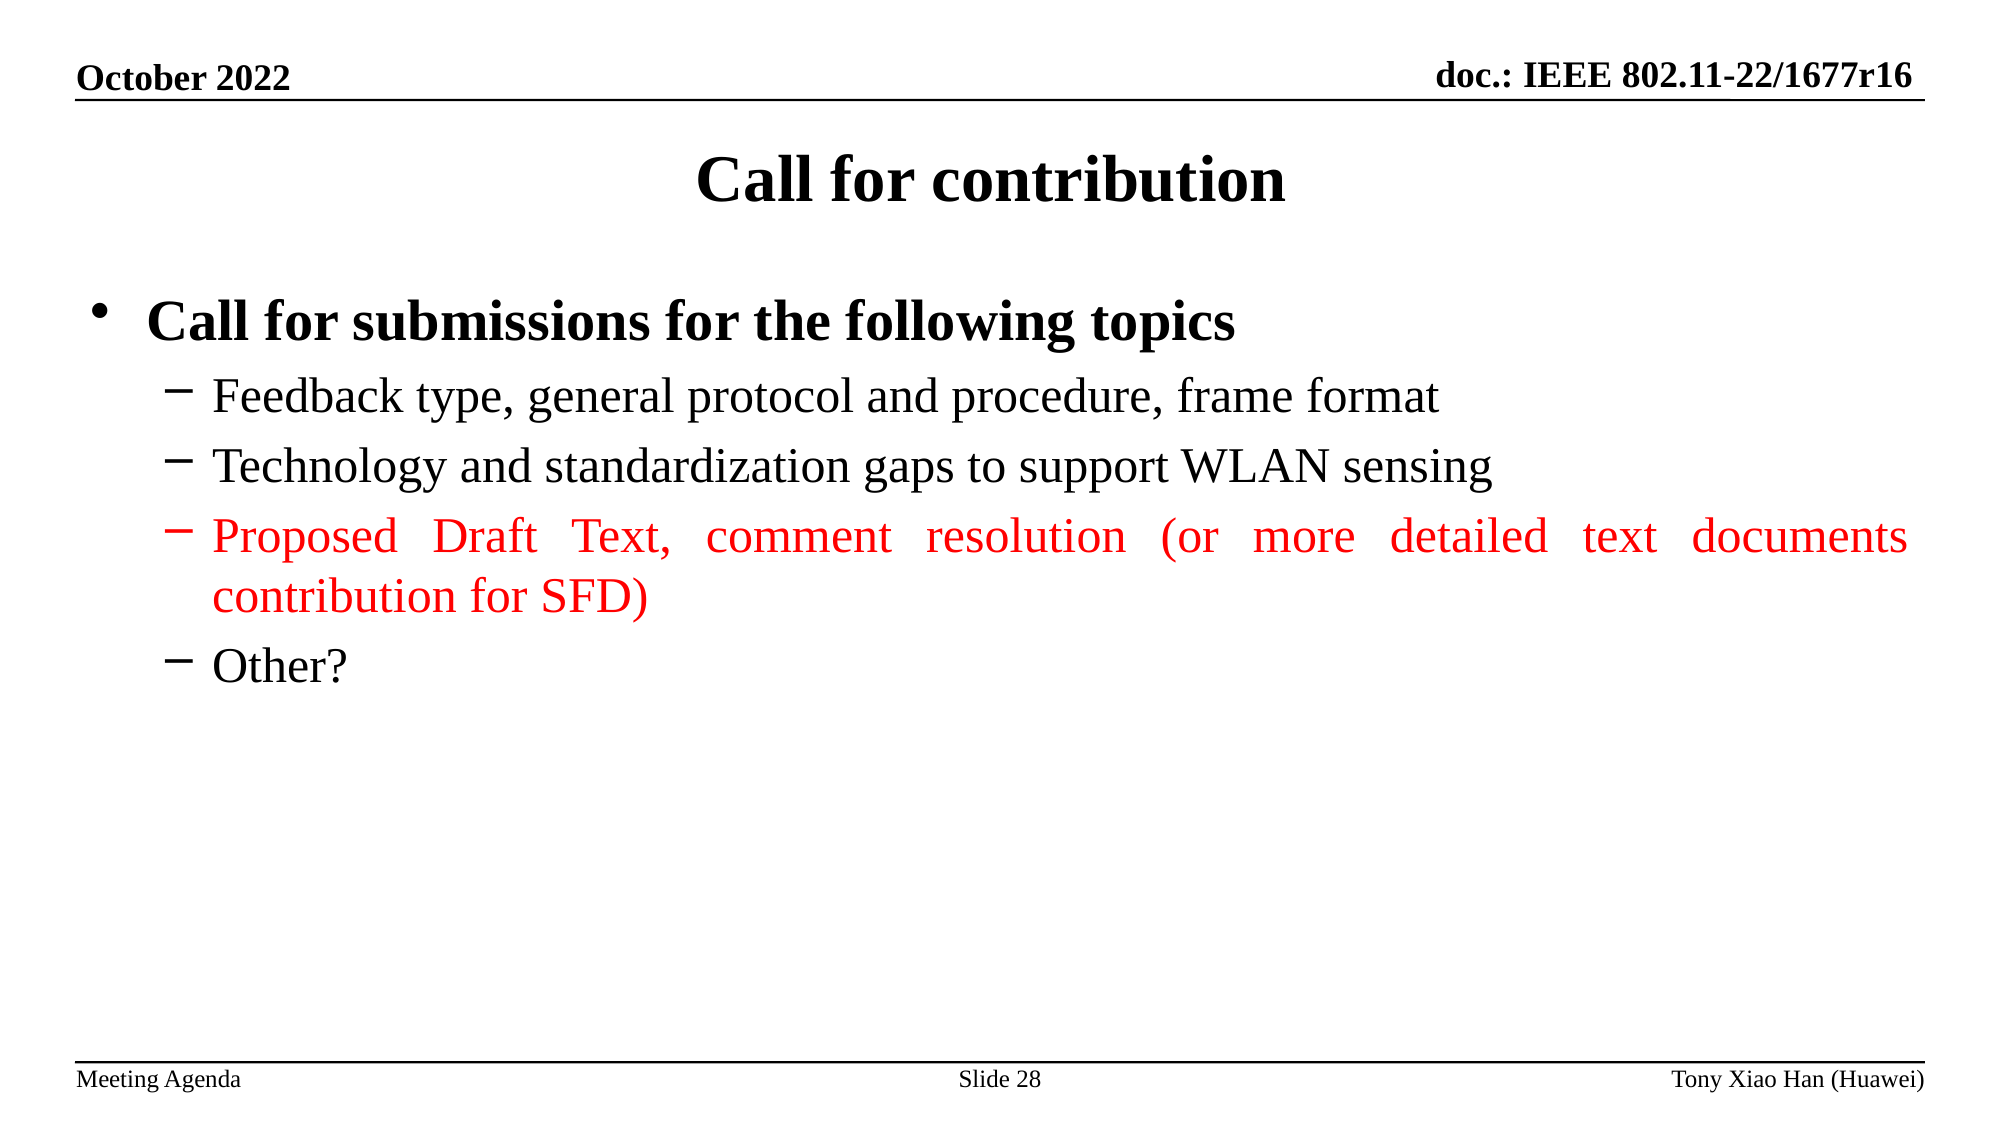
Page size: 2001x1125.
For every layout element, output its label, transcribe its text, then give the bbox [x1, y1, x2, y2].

text_box Call for contribution [362, 87, 1638, 263]
text_box Call for submissions for the following topics Feedback type, general protocol and procedure, frame format Technology and standardization gaps to support WLAN sensing Proposed Draft Text, comment resolution (or more detailed text documents contribution for SFD) Other? [75, 275, 1925, 1050]
